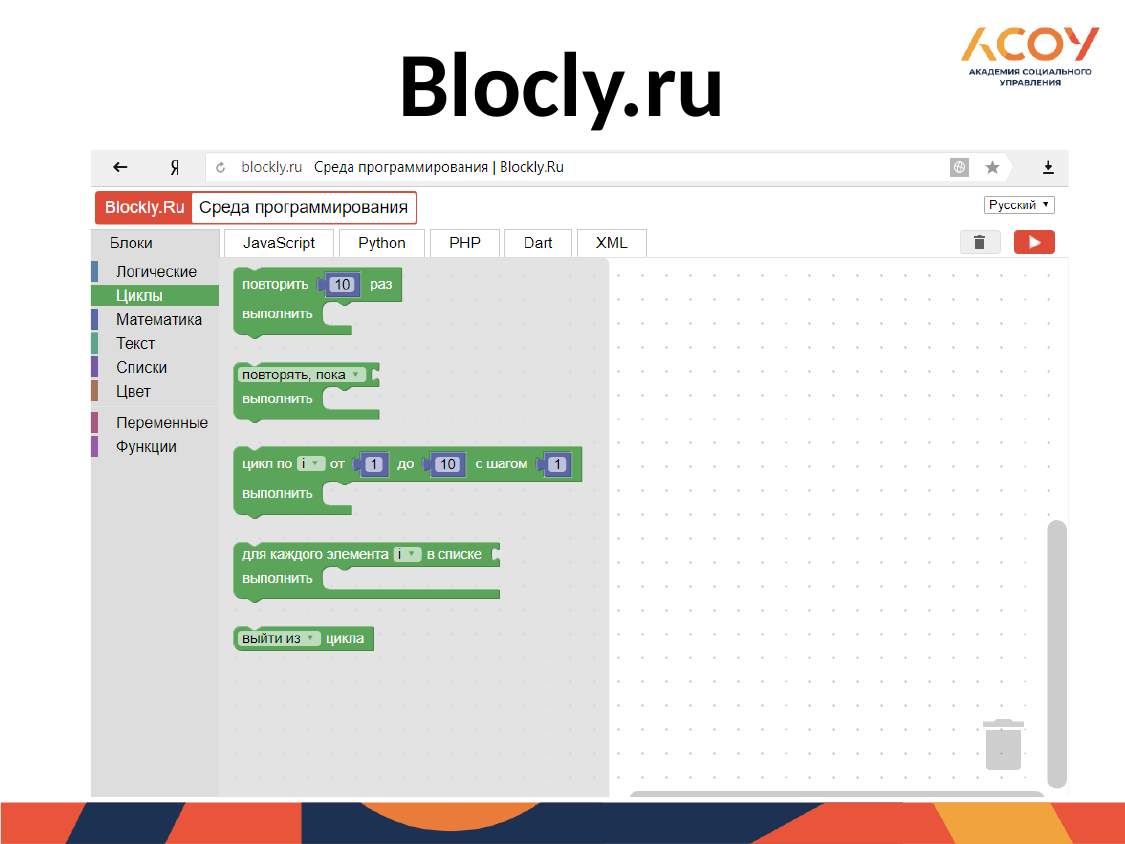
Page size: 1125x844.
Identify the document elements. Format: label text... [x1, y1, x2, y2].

title Blocly.ru [56, 9, 1069, 150]
picture [0, 0, 1125, 844]
